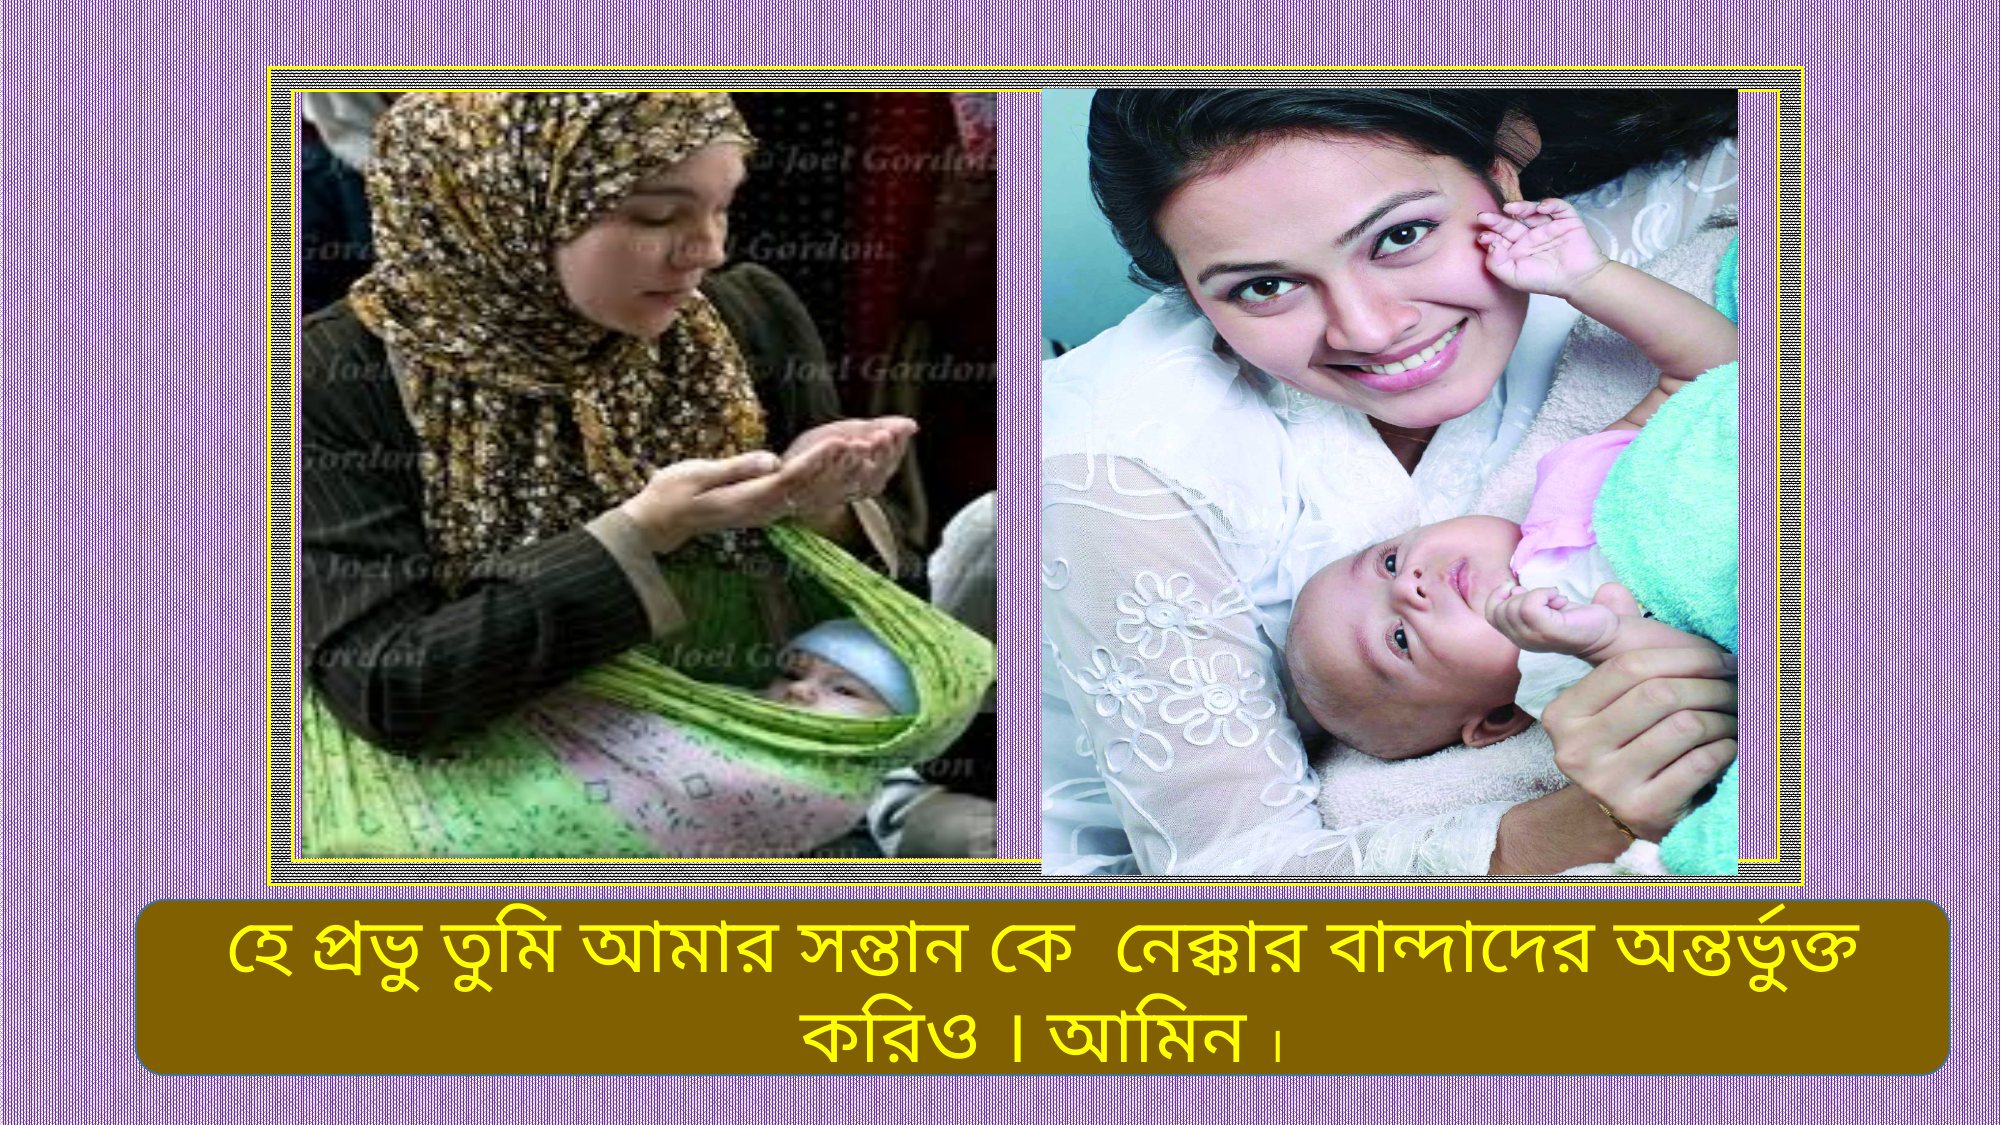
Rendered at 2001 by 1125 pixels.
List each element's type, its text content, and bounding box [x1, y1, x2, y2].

picture [302, 67, 1783, 875]
text_box হে প্রভু তুমি আমার সন্তান কে নেক্কার বান্দাদের অন্তর্ভুক্ত করিও । আমিন । [134, 898, 1951, 1077]
text_box [267, 66, 1804, 886]
